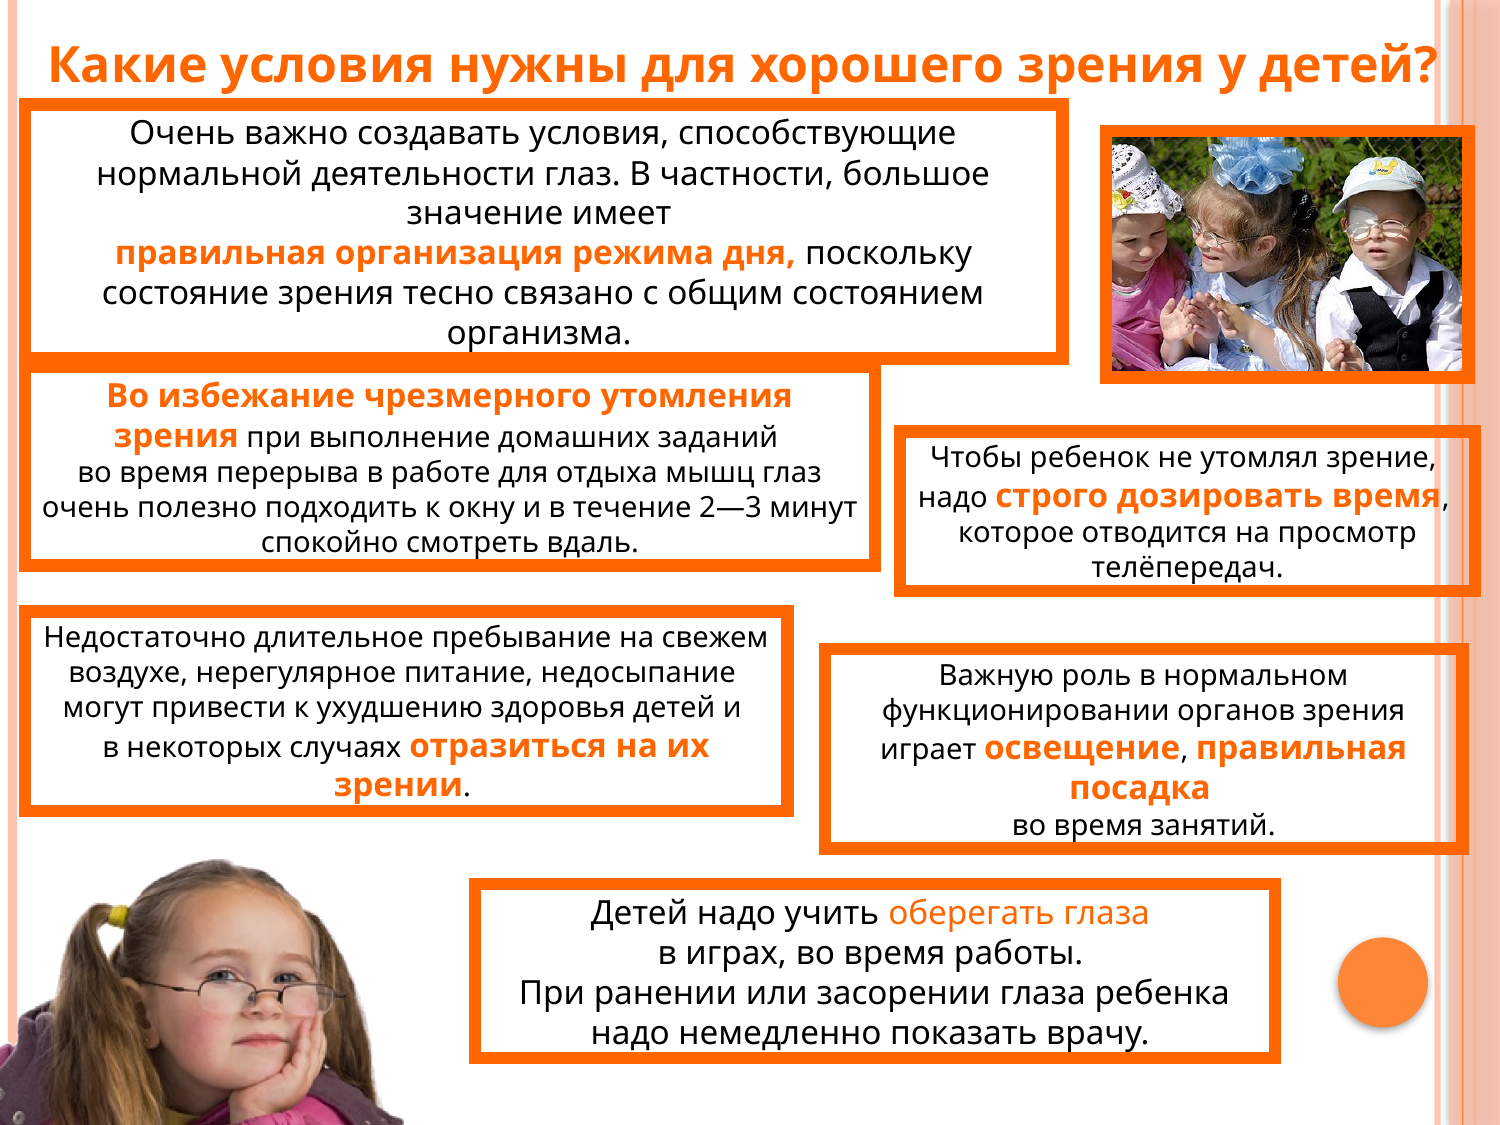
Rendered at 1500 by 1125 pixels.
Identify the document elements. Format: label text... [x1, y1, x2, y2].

text_box Детей надо учить оберегать глаза в играх, во время работы. При ранении или засорении глаза ребенка надо немедленно показать врачу. [474, 883, 1275, 1059]
text_box Очень важно создавать условия, способствующие нормальной деятельности глаз. В частности, большое значение имеет правильная организация режима дня, поскольку состояние зрения тесно связано с общим состоянием организма. [24, 104, 1063, 359]
text_box Во избежание чрезмерного утомления зрения при выполнение домашних заданий во время перерыва в работе для отдыха мышц глаз очень полезно подходить к окну и в течение 2—3 минут спокойно смотреть вдаль. [24, 366, 875, 566]
text_box Какие условия нужны для хорошего зрения у детей? [0, 25, 1500, 100]
text_box Чтобы ребенок не утомлял зрение, надо строго дозировать время, которое отводится на просмотр телёпередач. [900, 431, 1475, 591]
picture [1111, 136, 1463, 372]
text_box Недостаточно длительное пребывание на свежем воздухе, нерегулярное питание, недосыпание могут привести к ухудшению здоровья детей и в некоторых случаях отразиться на их зрении. [24, 611, 788, 811]
picture [0, 840, 426, 1125]
text_box Важную роль в нормальном функционировании органов зрения играет освещение, правильная посадка во время занятий. [825, 648, 1463, 849]
